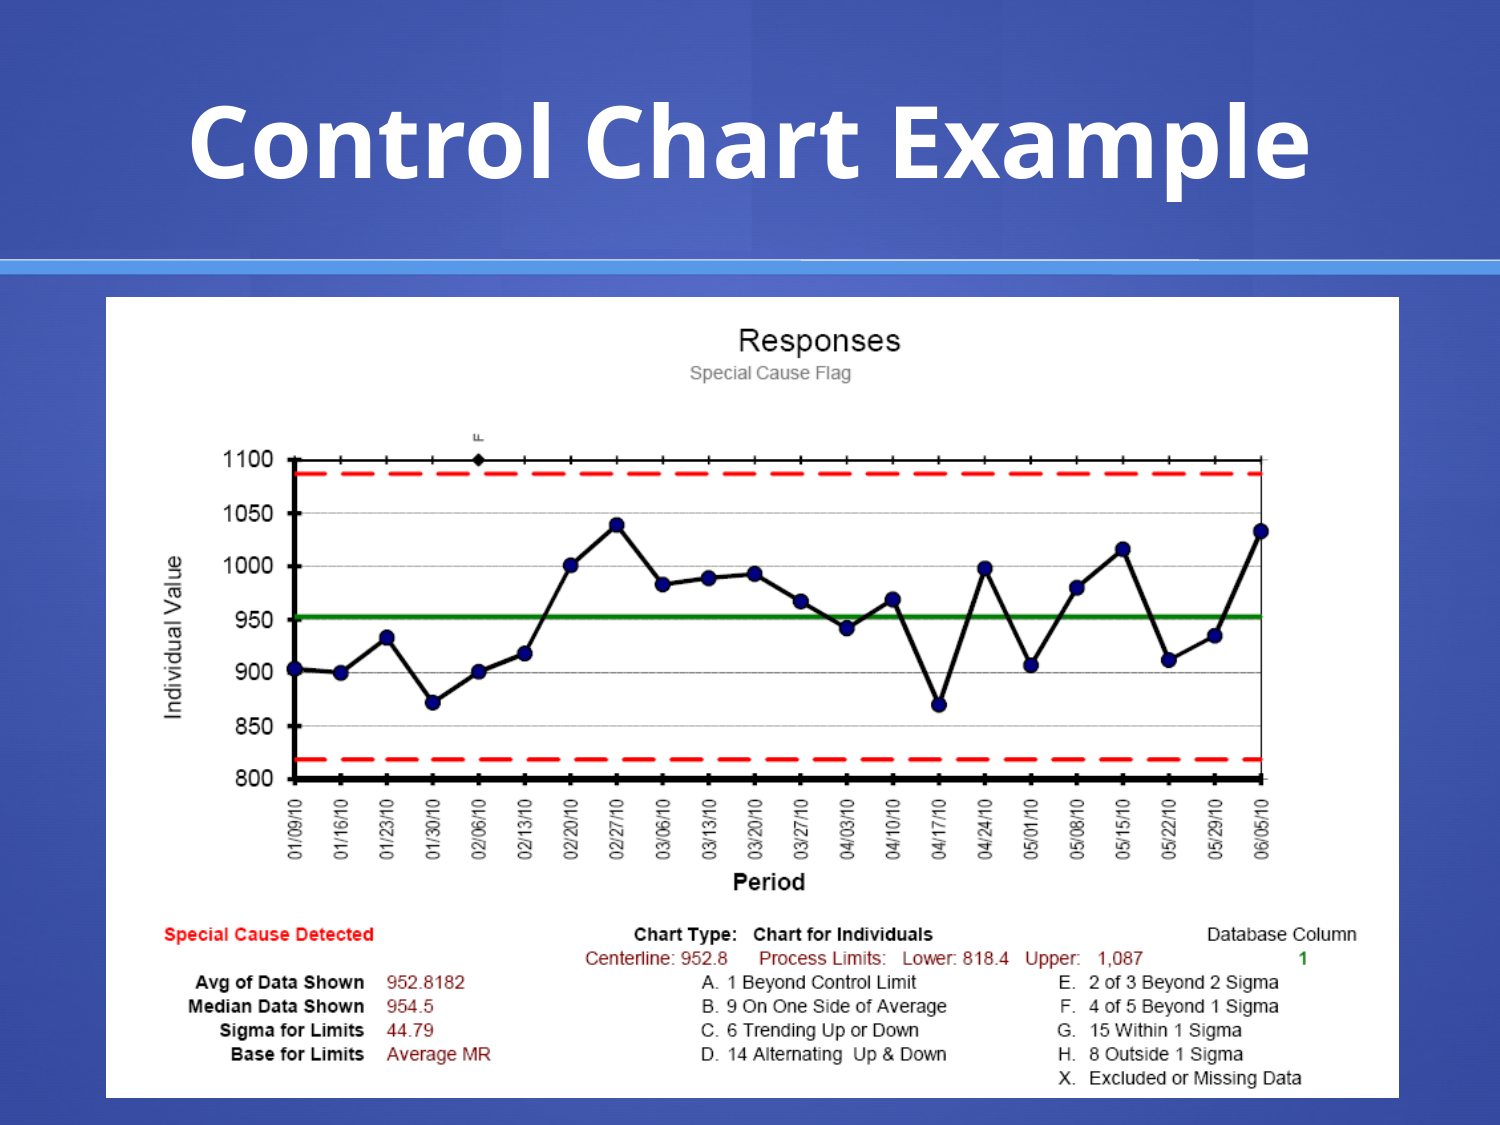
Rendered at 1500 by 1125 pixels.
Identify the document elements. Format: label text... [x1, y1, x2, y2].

title Control Chart Example [75, 45, 1425, 233]
picture [105, 296, 1400, 1099]
